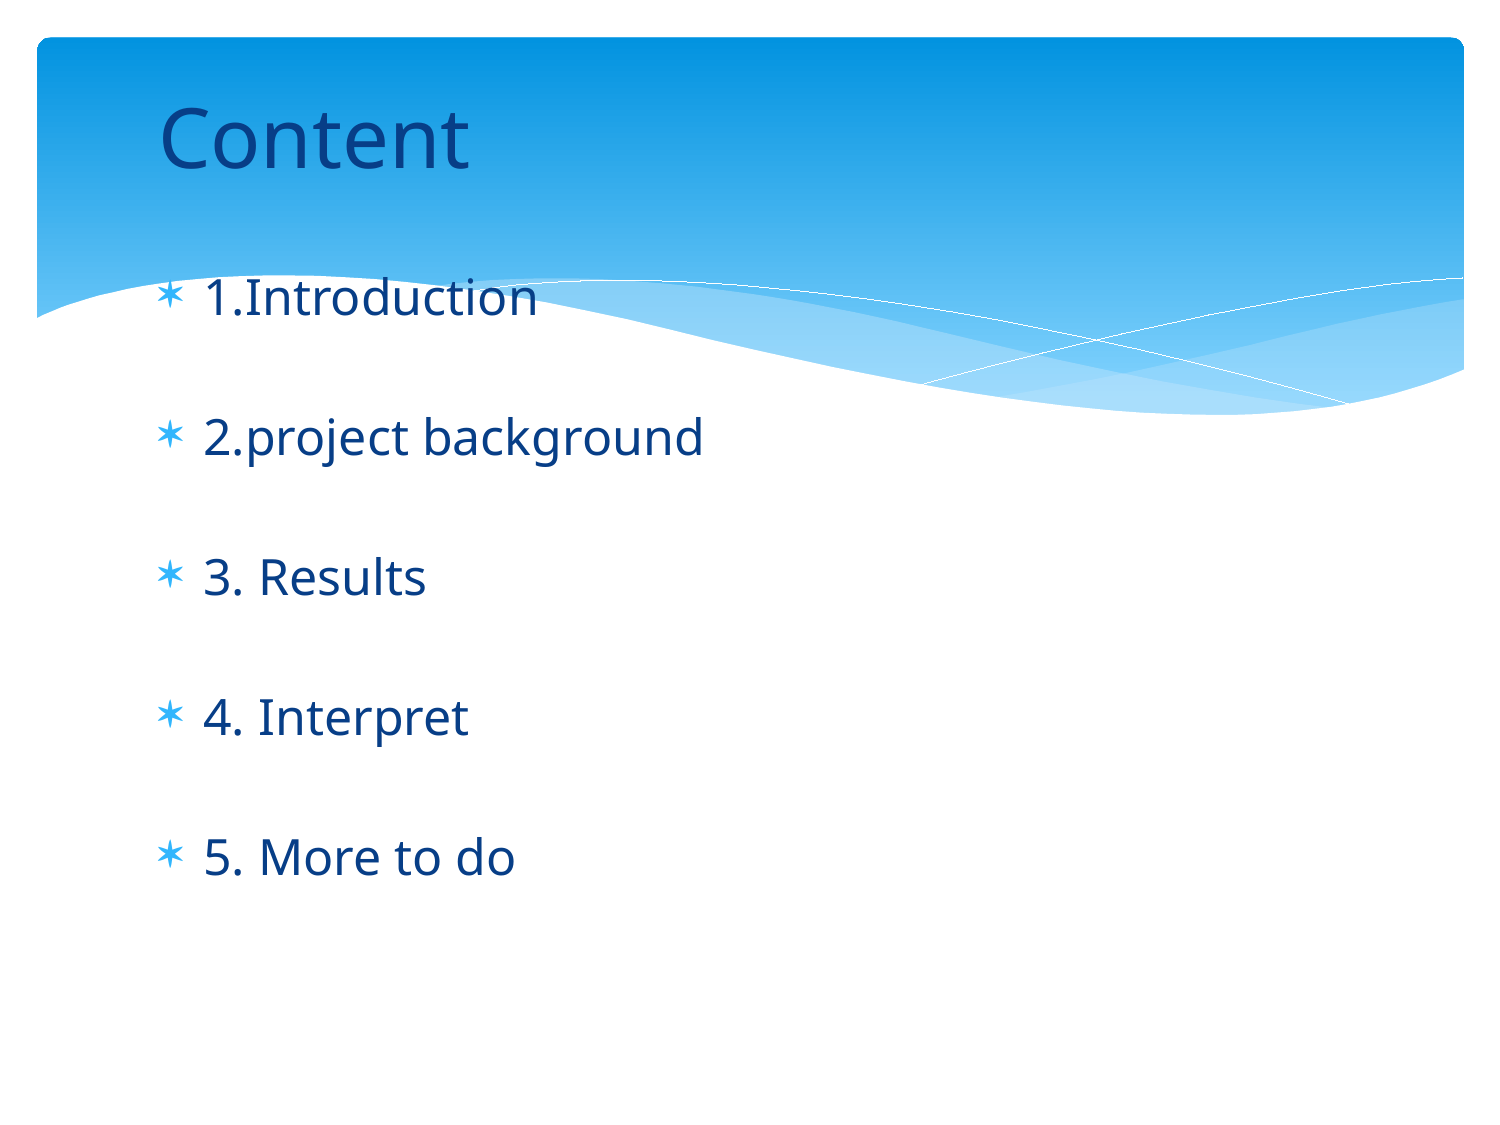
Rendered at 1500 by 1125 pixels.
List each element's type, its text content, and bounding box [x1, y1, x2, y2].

list Content 1.Introduction 2.project background 3. Results 4. Interpret 5. More to do [143, 78, 1359, 1005]
